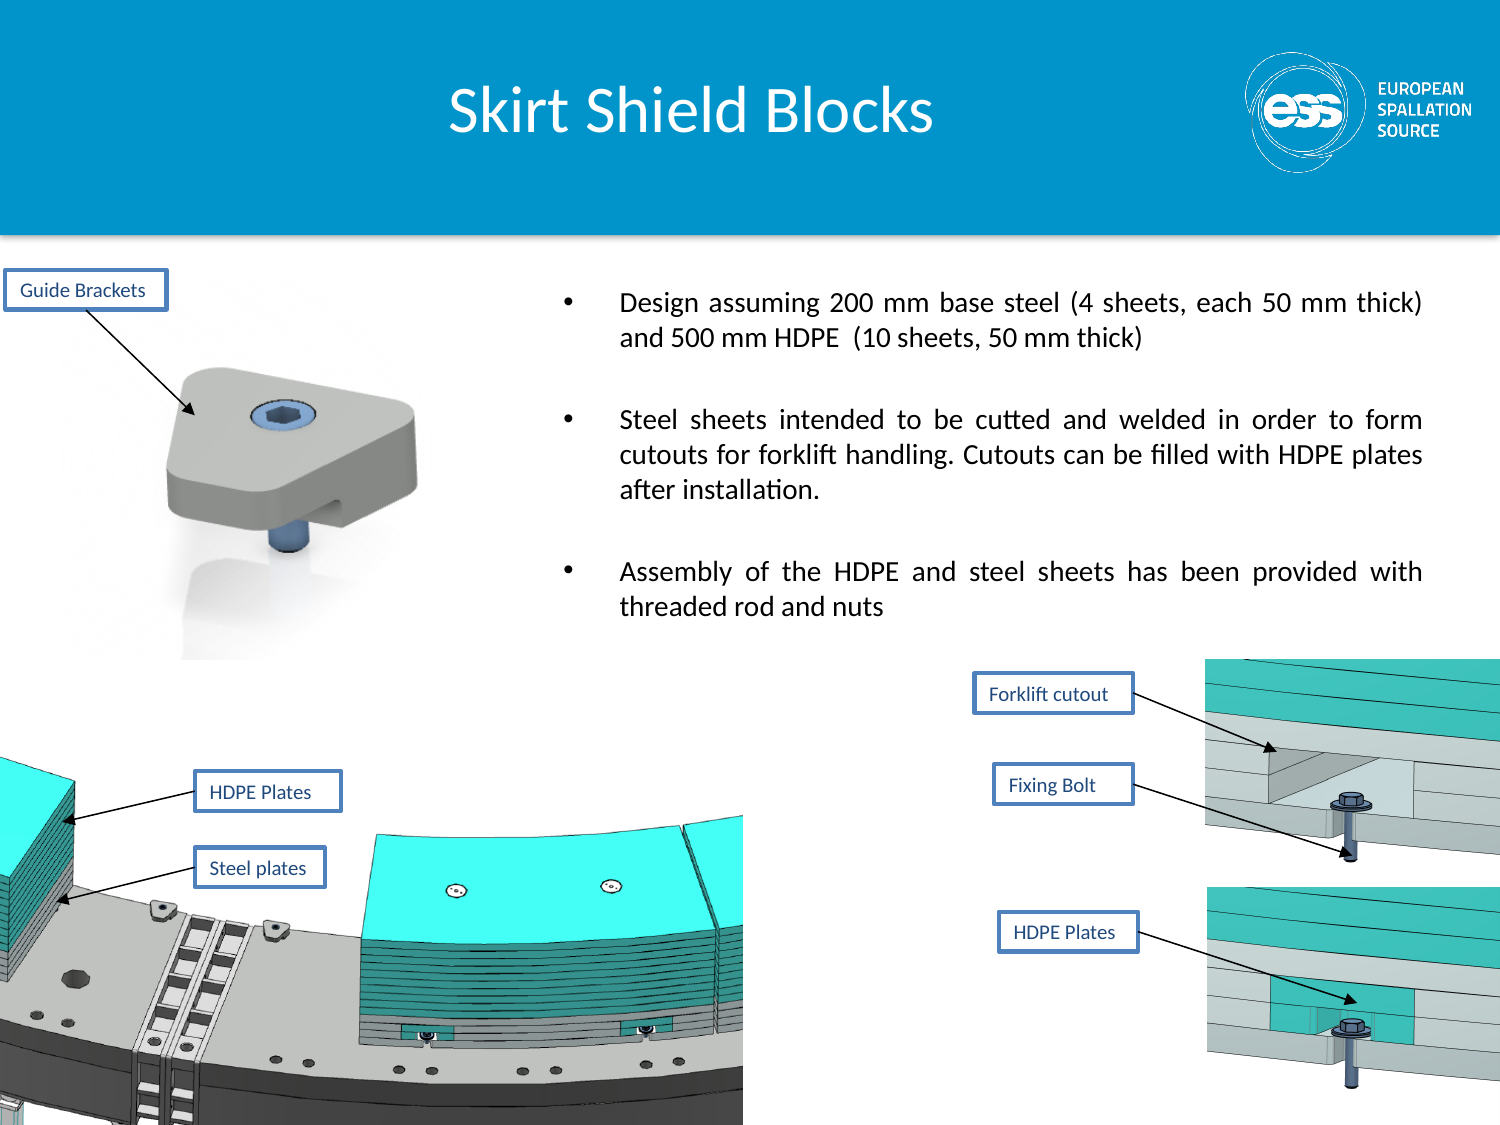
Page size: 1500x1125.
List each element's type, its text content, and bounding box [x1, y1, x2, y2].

text_box Guide Brackets [3, 268, 169, 312]
picture [1389, 104, 1393, 115]
picture [1400, 83, 1407, 94]
picture [1432, 125, 1438, 136]
picture [1423, 83, 1430, 94]
picture [1379, 83, 1385, 94]
picture [0, 751, 743, 1125]
list Design assuming 200 mm base steel (4 sheets, each 50 mm thick) and 500 mm HDPE (10 sheets, 50 mm thick) Steel sheets intended to be cutted and welded in order to form cutouts for forklift handling. Cutouts can be filled with HDPE plates after installation. Assembly of the HDPE and steel sheets has been provided with threaded rod and nuts [548, 276, 1439, 660]
picture [60, 277, 493, 660]
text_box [62, 791, 196, 823]
picture [1443, 86, 1450, 93]
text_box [1132, 784, 1353, 856]
picture [1436, 104, 1444, 115]
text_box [1137, 931, 1358, 1004]
picture [1409, 104, 1415, 115]
text_box Skirt Shield Blocks [433, 57, 951, 153]
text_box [85, 309, 195, 416]
picture [1418, 104, 1423, 115]
text_box Forklift cutout [972, 671, 1135, 715]
text_box Fixing Bolt [992, 762, 1135, 806]
picture [1264, 94, 1342, 127]
text_box HDPE Plates [997, 910, 1140, 954]
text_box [55, 867, 196, 903]
picture [1422, 125, 1428, 134]
picture [1398, 109, 1406, 115]
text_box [1132, 692, 1278, 752]
picture [1454, 83, 1458, 94]
picture [1204, 659, 1500, 1125]
